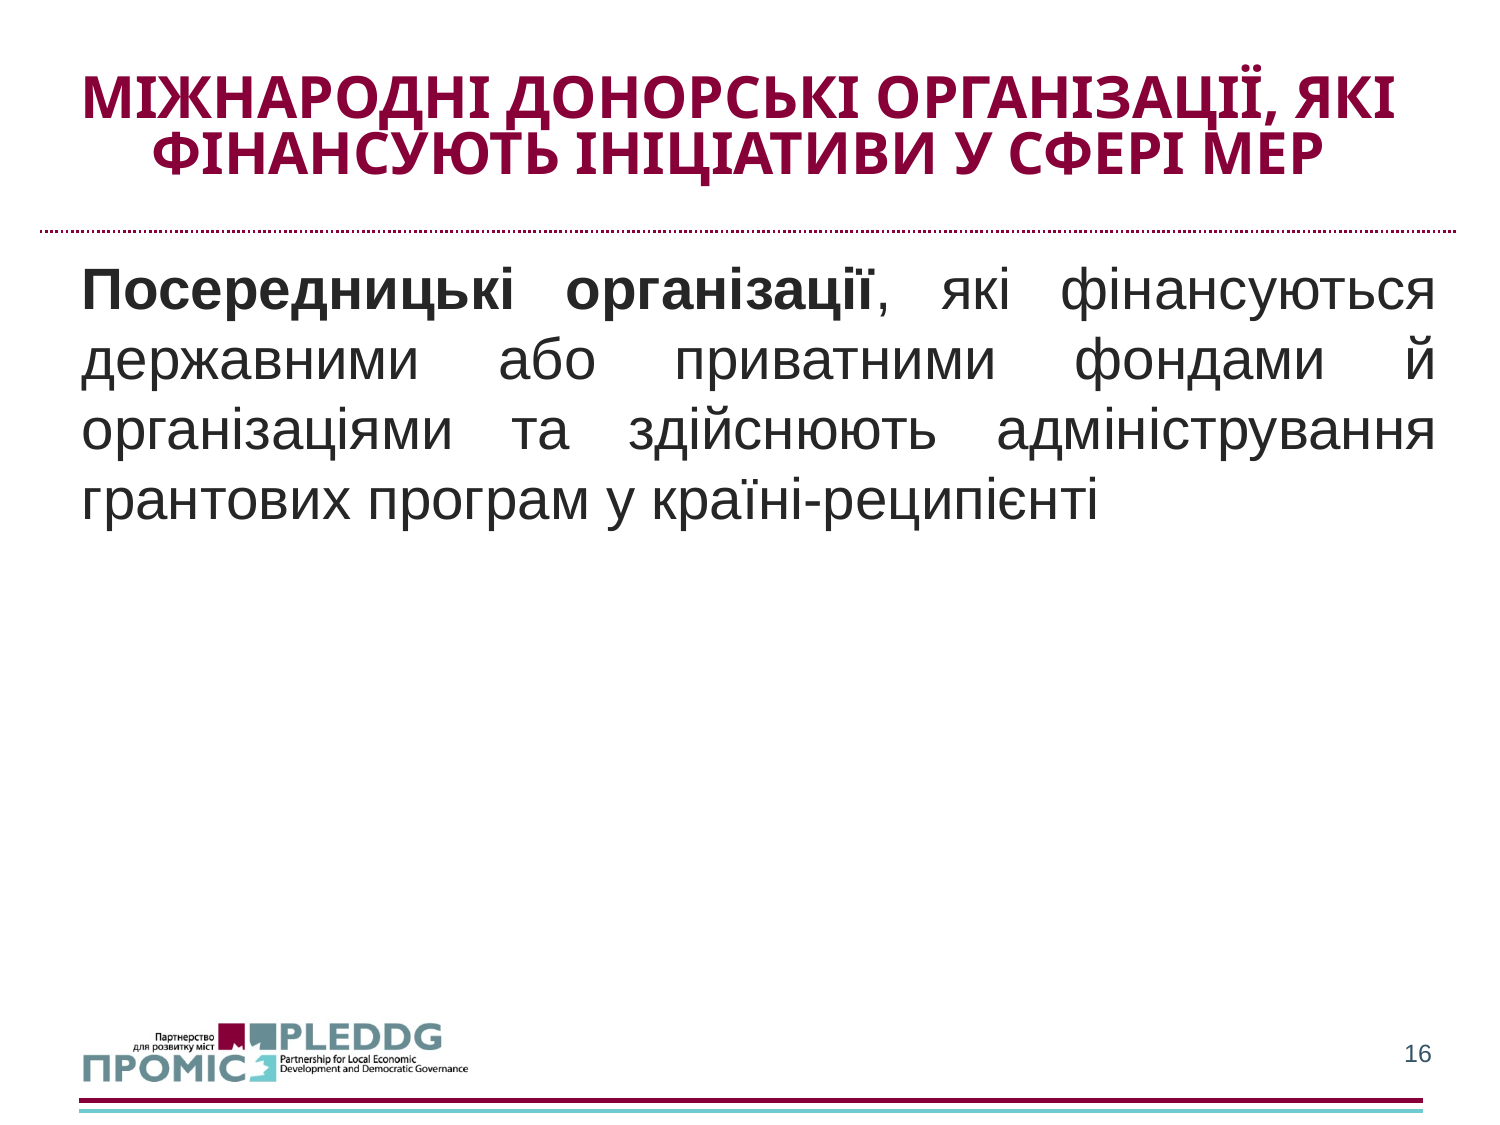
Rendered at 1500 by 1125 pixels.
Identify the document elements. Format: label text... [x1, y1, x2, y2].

title міжнародні донорські організації, які фінансують ініціативи у сфері мер [64, 66, 1412, 197]
list Посередницькі організації, які фінансуються державними або приватними фондами й організаціями та здійснюють адміністрування грантових програм у країні-реципієнті [67, 243, 1453, 977]
picture [79, 999, 491, 1082]
